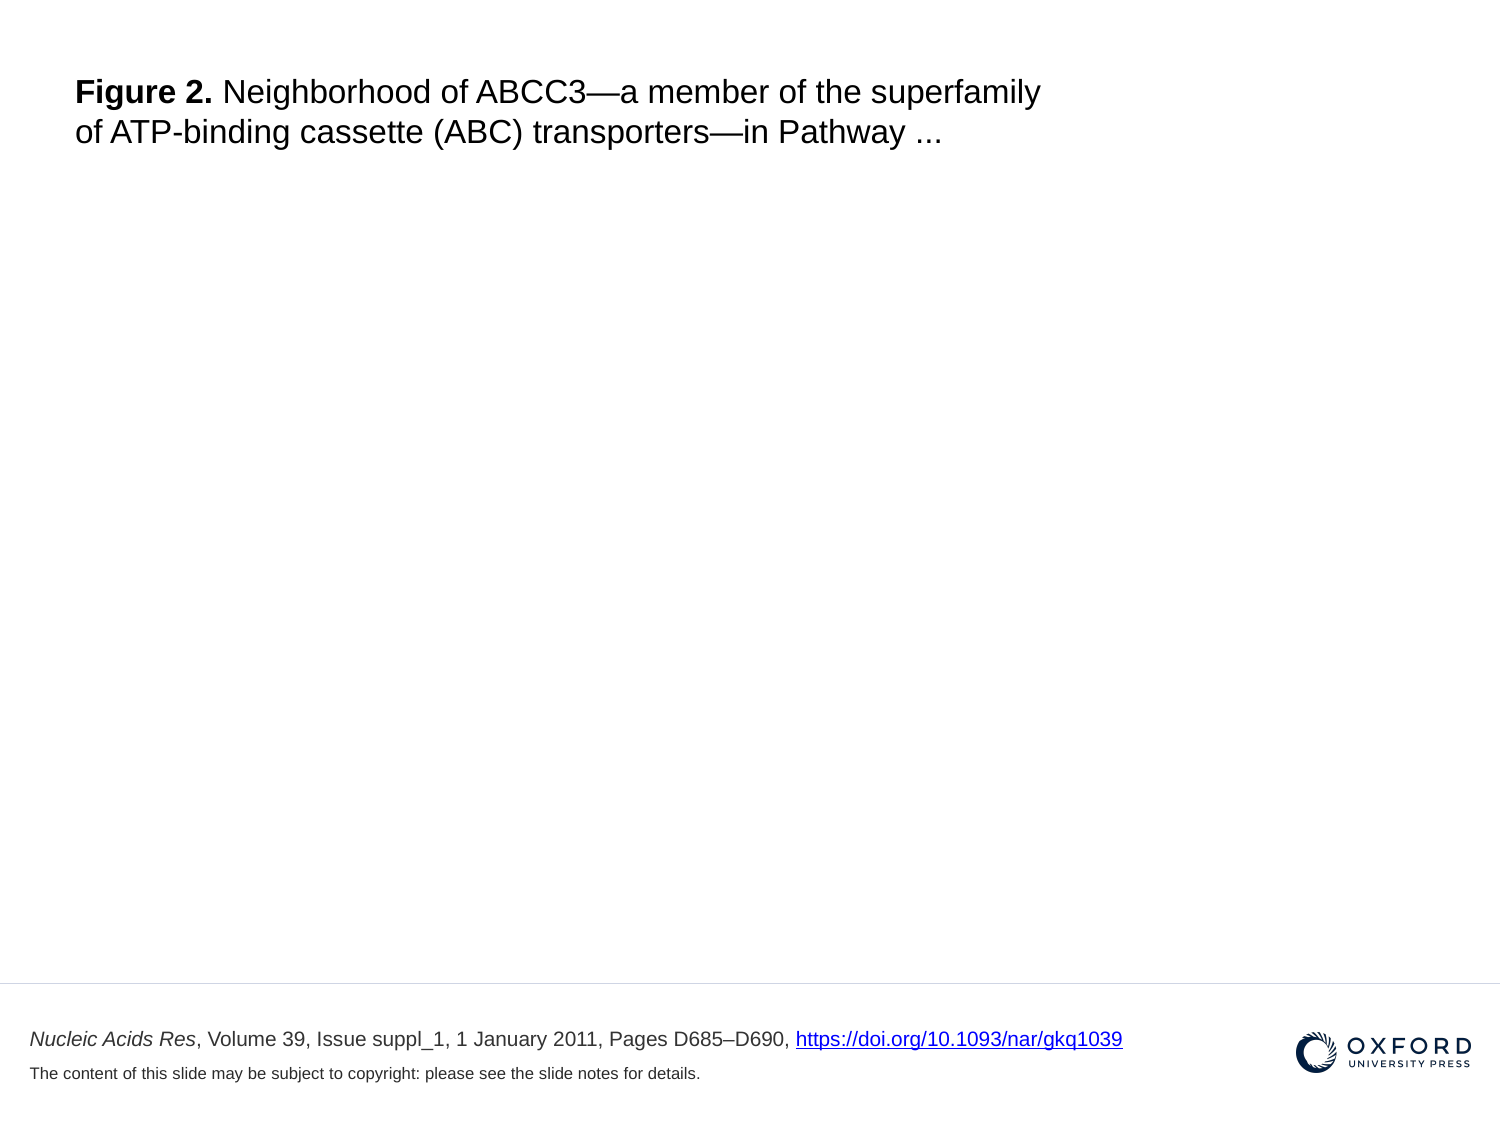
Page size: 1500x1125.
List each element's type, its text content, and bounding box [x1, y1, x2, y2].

picture [1296, 1032, 1471, 1073]
footer Nucleic Acids Res, Volume 39, Issue suppl_1, 1 January 2011, Pages D685–D690, https://doi.org/10.1093/nar/gkq1039 The content of this slide may be subject to copyright: please see the slide notes for details. [0, 983, 1260, 1125]
title Figure 2. Neighborhood of ABCC3—a member of the superfamily of ATP-binding cassette (ABC) transporters—in Pathway ... [75, 69, 1078, 171]
